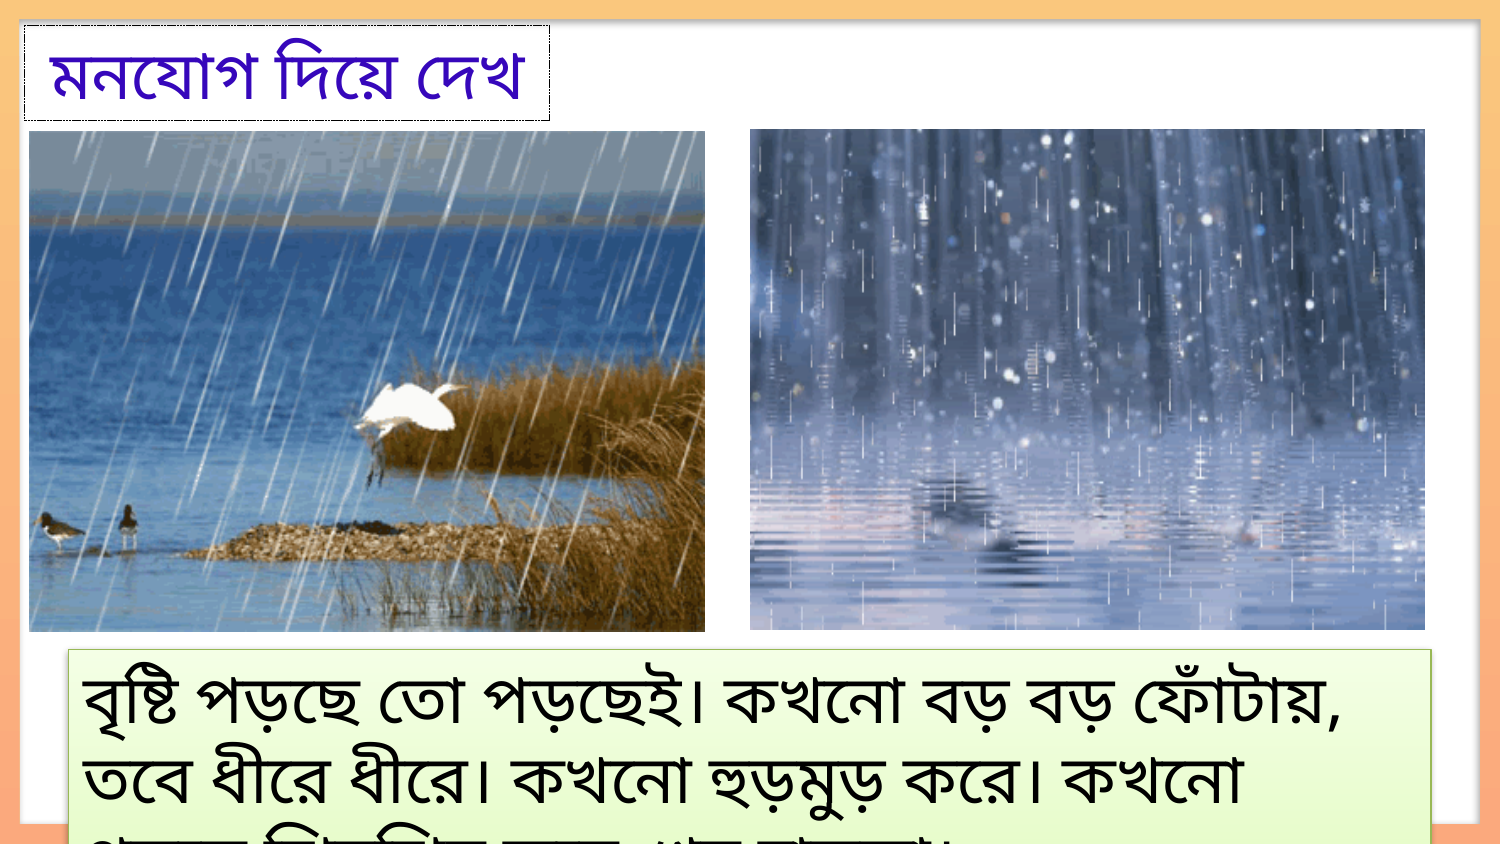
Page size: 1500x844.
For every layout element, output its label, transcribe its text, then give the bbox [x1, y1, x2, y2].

text_box মনযোগ দিয়ে দেখ [24, 25, 550, 121]
text_box বৃষ্টি পড়ছে তো পড়ছেই। কখনো বড় বড় ফোঁটায়, তবে ধীরে ধীরে। কখনো হুড়মুড় করে। কখনো পড়ছে ঝিরঝির করে, খুব হালকা। [68, 649, 1432, 844]
picture [749, 129, 1426, 631]
picture [29, 131, 706, 633]
text_box [0, 0, 1500, 844]
